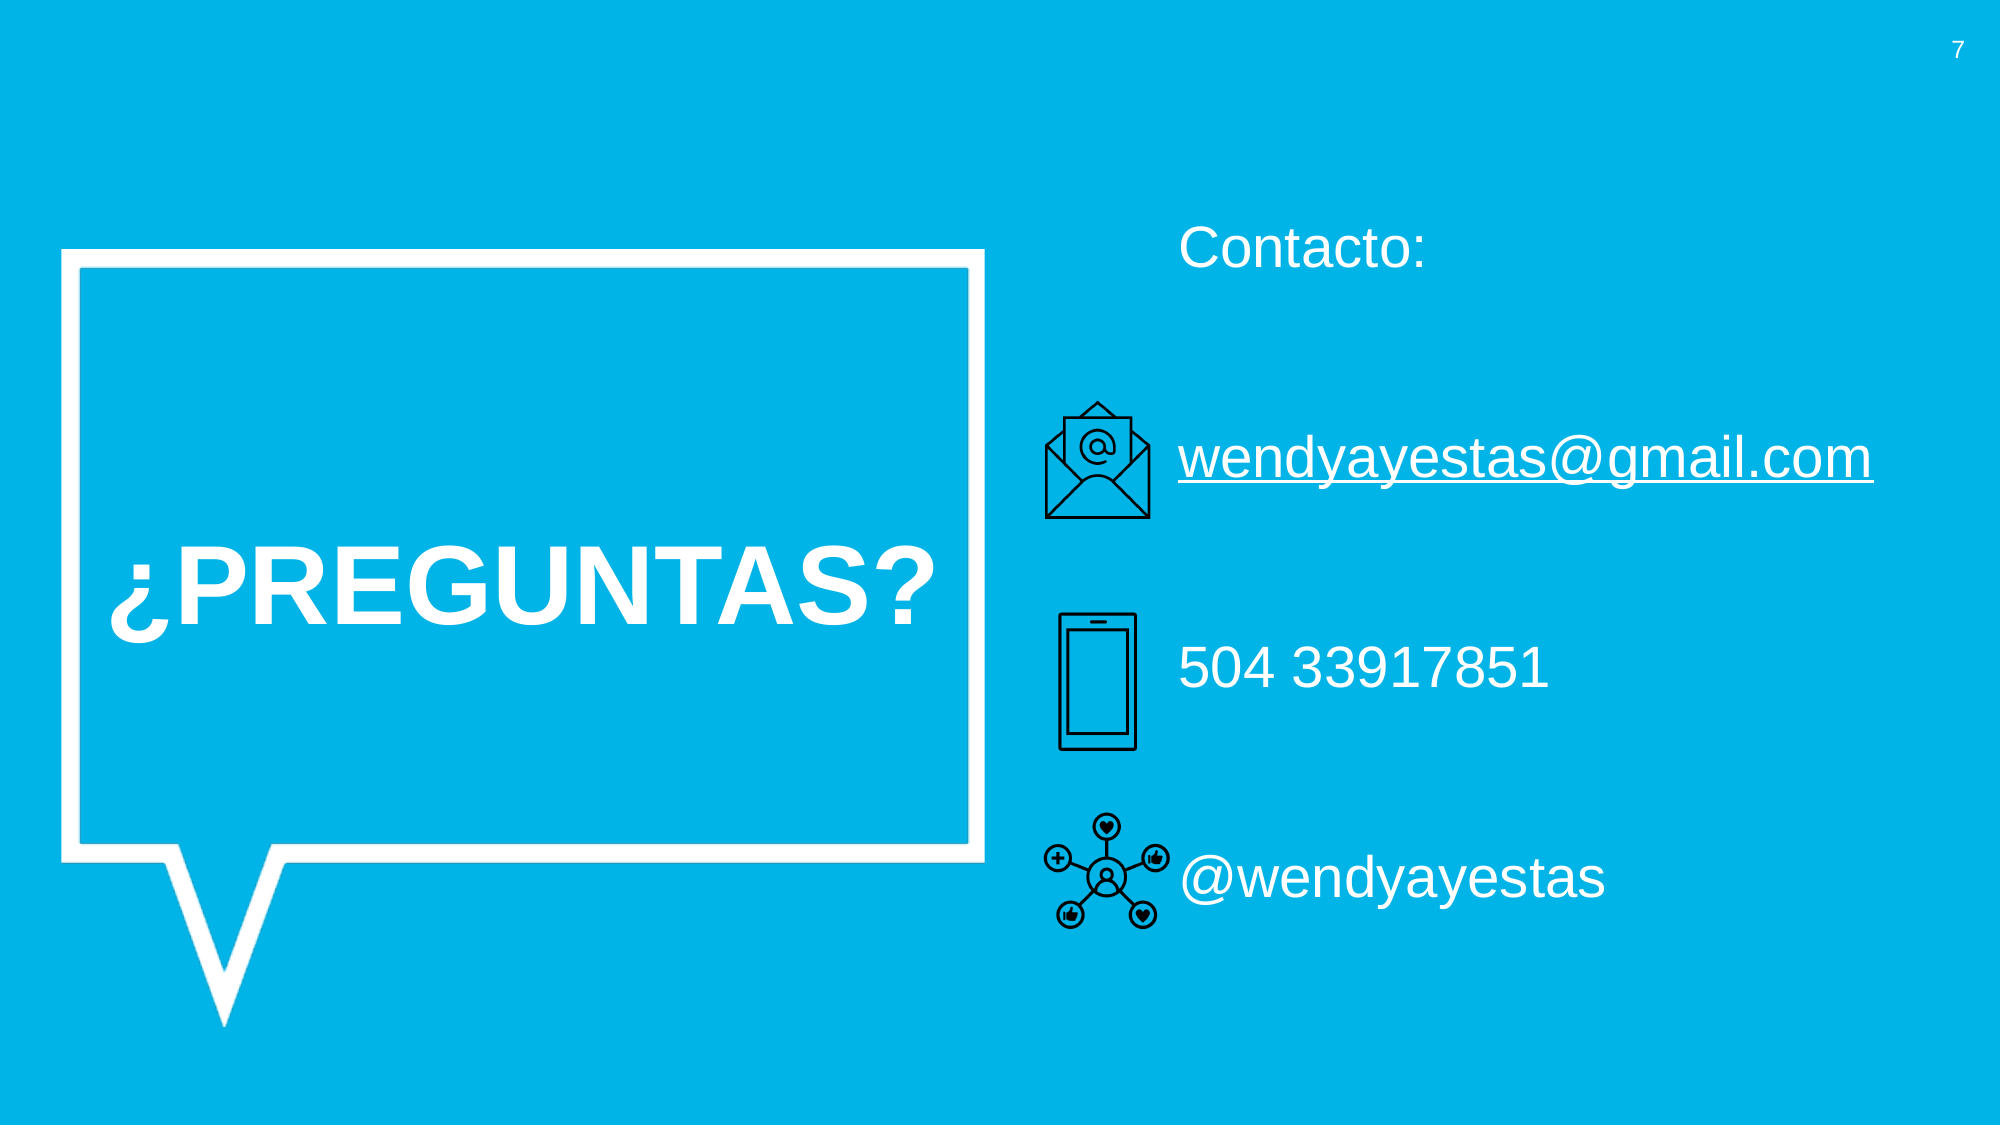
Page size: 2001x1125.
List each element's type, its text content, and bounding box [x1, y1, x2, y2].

picture [1101, 823, 1112, 832]
picture [1068, 912, 1076, 920]
picture [1137, 911, 1148, 920]
slide_number 7 [1911, 18, 1981, 79]
picture [1068, 630, 1128, 734]
picture [1153, 855, 1161, 863]
picture [62, 250, 984, 1026]
text_box Contacto: wendyayestas@gmail.com 504 33917851 @wendyayestas [1163, 201, 1981, 916]
